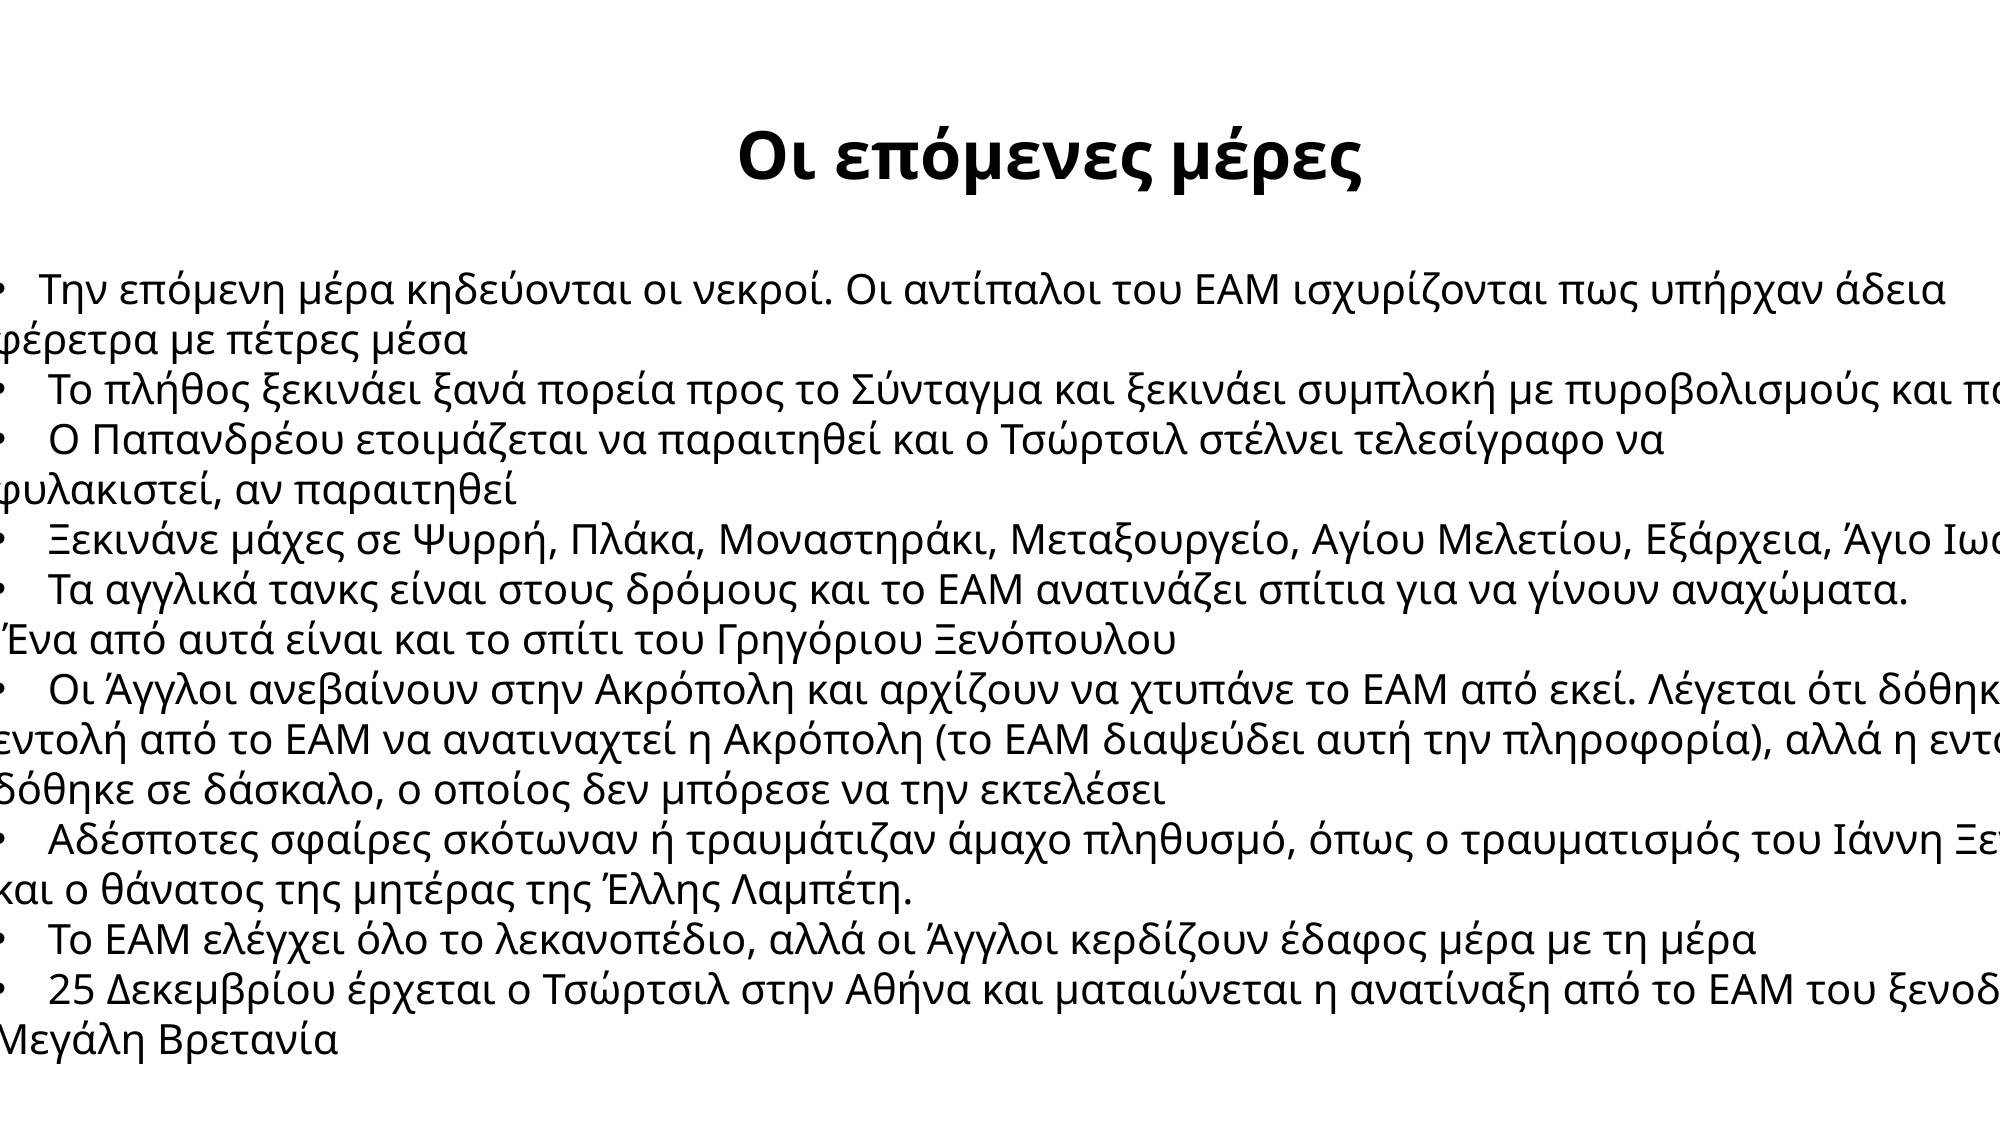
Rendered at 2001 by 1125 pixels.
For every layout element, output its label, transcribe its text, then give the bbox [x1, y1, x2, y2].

text_box Την επόμενη μέρα κηδεύονται οι νεκροί. Οι αντίπαλοι του ΕΑΜ ισχυρίζονται πως υπήρχαν άδεια φέρετρα με πέτρες μέσα Το πλήθος ξεκινάει ξανά πορεία προς το Σύνταγμα και ξεκινάει συμπλοκή με πυροβολισμούς και πάλι Ο Παπανδρέου ετοιμάζεται να παραιτηθεί και ο Τσώρτσιλ στέλνει τελεσίγραφο να φυλακιστεί, αν παραιτηθεί Ξεκινάνε μάχες σε Ψυρρή, Πλάκα, Μοναστηράκι, Μεταξουργείο, Αγίου Μελετίου, Εξάρχεια, Άγιο Ιωάννη Τα αγγλικά τανκς είναι στους δρόμους και το ΕΑΜ ανατινάζει σπίτια για να γίνουν αναχώματα. Ένα από αυτά είναι και το σπίτι του Γρηγόριου Ξενόπουλου Οι Άγγλοι ανεβαίνουν στην Ακρόπολη και αρχίζουν να χτυπάνε το ΕΑΜ από εκεί. Λέγεται ότι δόθηκε εντολή από το ΕΑΜ να ανατιναχτεί η Ακρόπολη (το ΕΑΜ διαψεύδει αυτή την πληροφορία), αλλά η εντολή δόθηκε σε δάσκαλο, ο οποίος δεν μπόρεσε να την εκτελέσει Αδέσποτες σφαίρες σκότωναν ή τραυμάτιζαν άμαχο πληθυσμό, όπως ο τραυματισμός του Ιάννη Ξενάκη και ο θάνατος της μητέρας της Έλλης Λαμπέτη. Το ΕΑΜ ελέγχει όλο το λεκανοπέδιο, αλλά οι Άγγλοι κερδίζουν έδαφος μέρα με τη μέρα 25 Δεκεμβρίου έρχεται ο Τσώρτσιλ στην Αθήνα και ματαιώνεται η ανατίναξη από το ΕΑΜ του ξενοδοχείου Μεγάλη Βρετανία [0, 255, 2000, 1121]
text_box Οι επόμενες μέρες [721, 105, 1378, 201]
